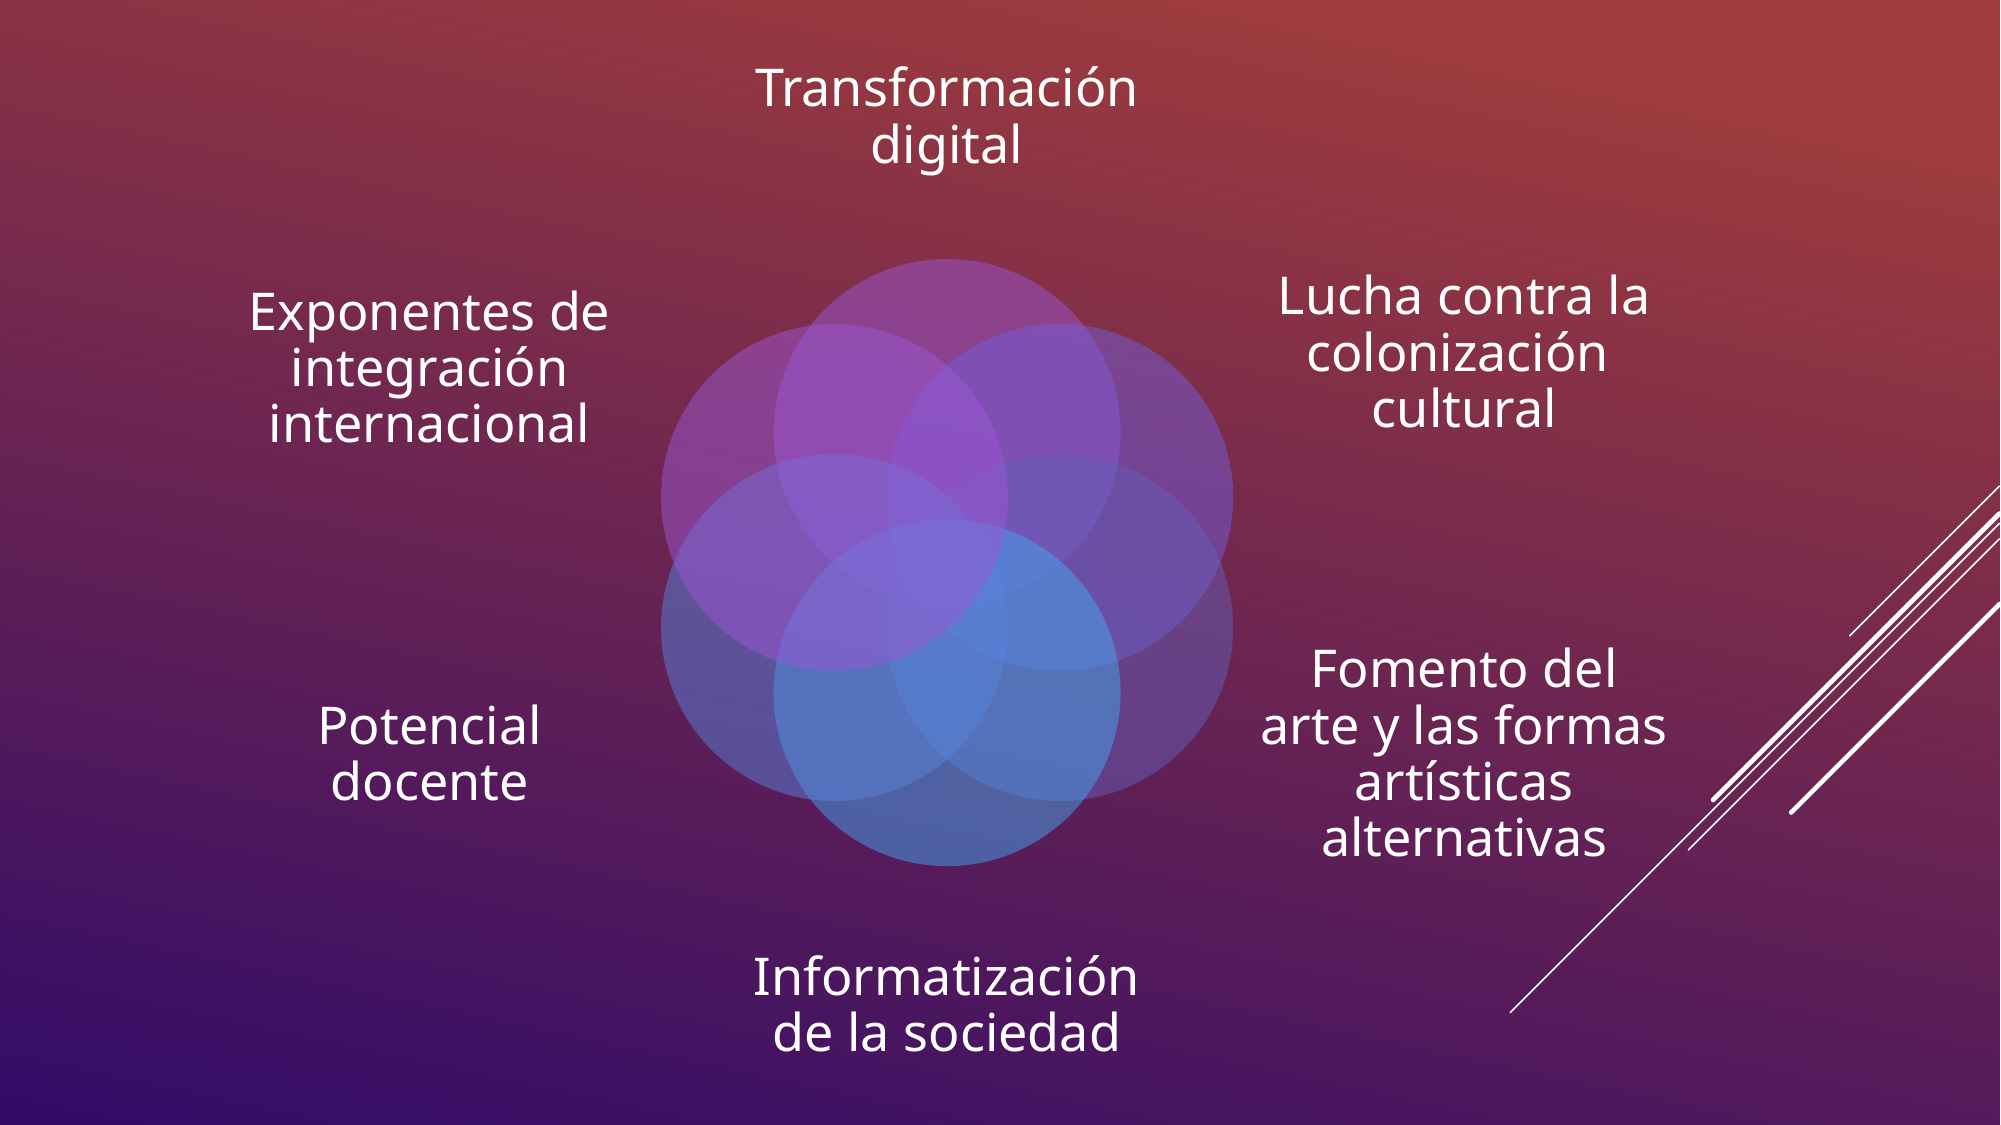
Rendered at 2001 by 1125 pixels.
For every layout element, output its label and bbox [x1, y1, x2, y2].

list [0, 0, 1939, 1125]
